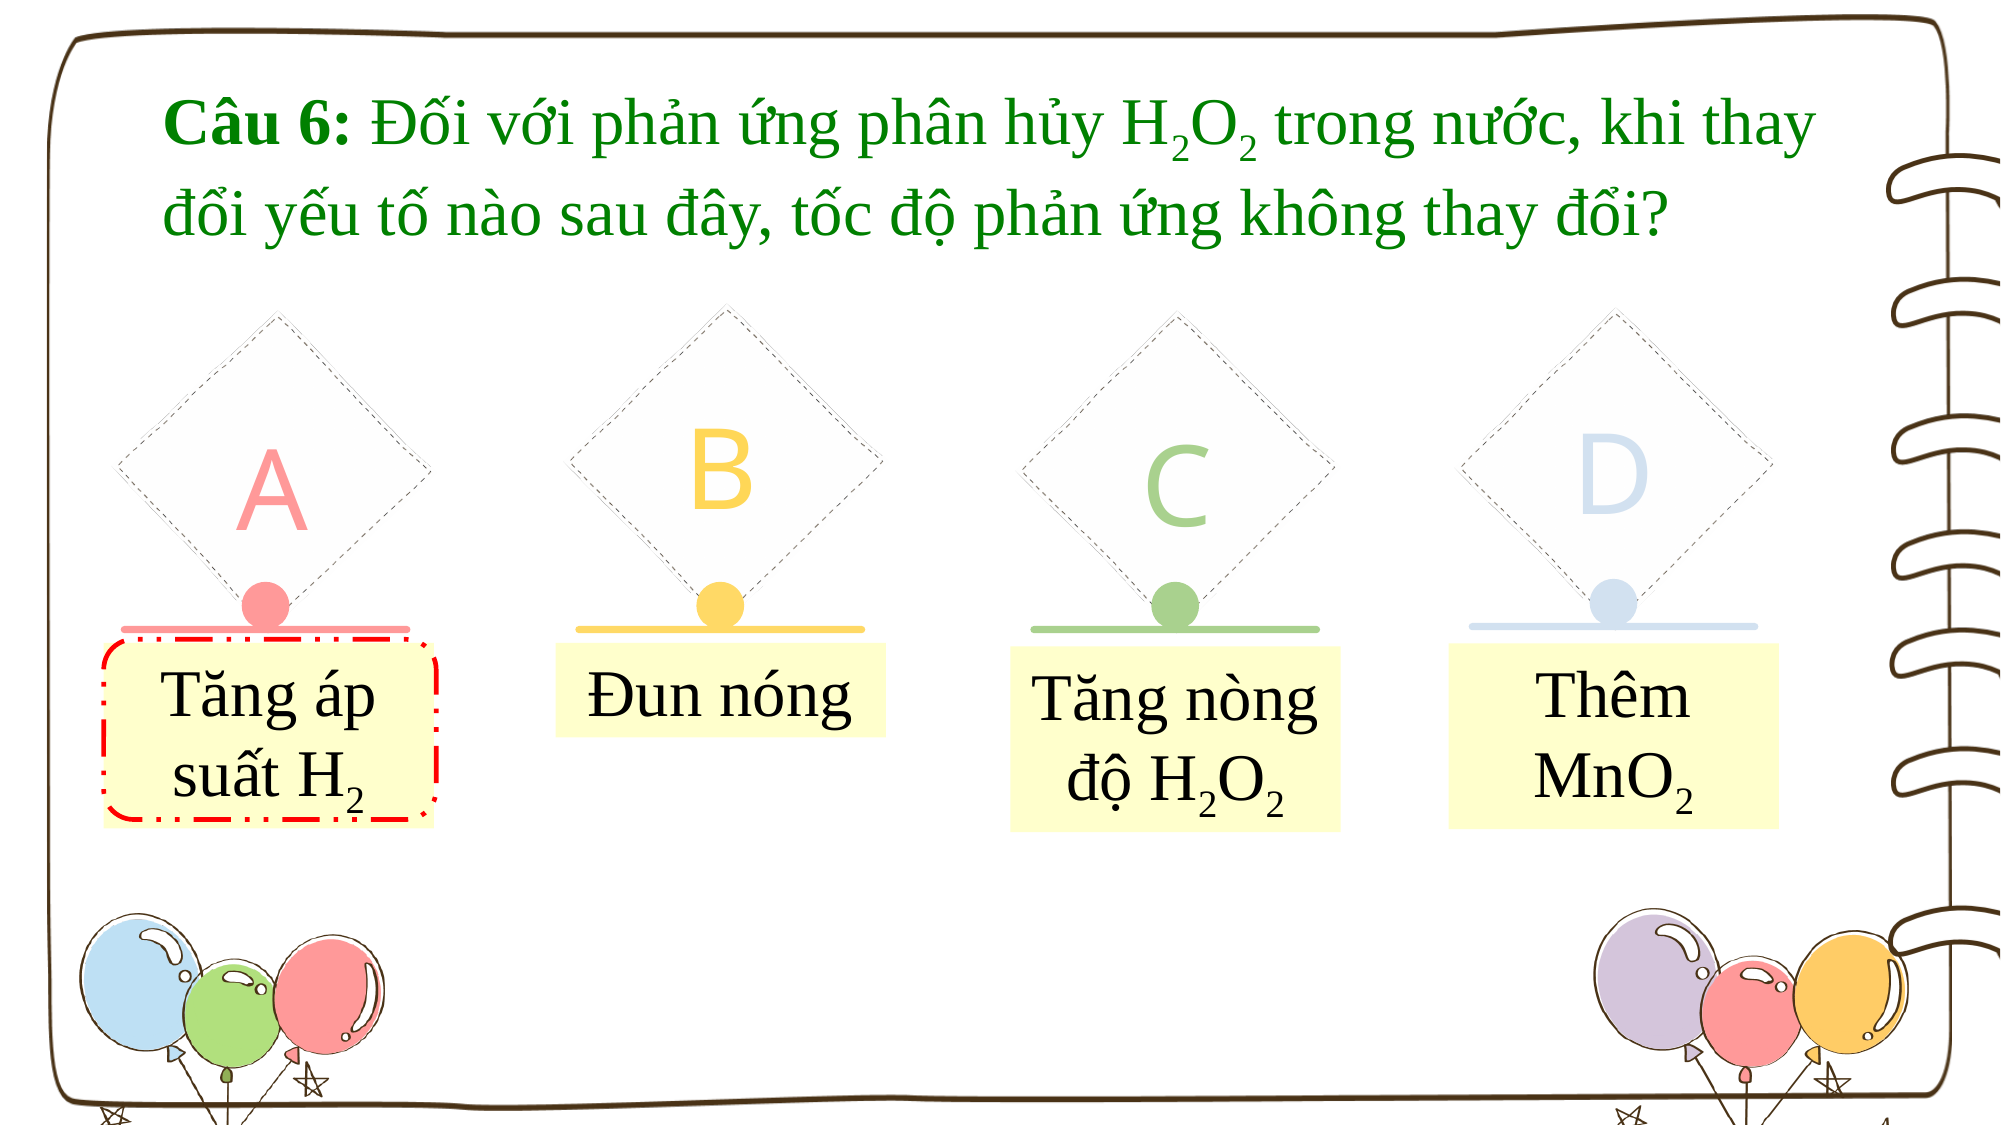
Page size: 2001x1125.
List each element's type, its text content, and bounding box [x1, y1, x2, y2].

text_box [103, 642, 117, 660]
text_box Tăng nòng độ H2O2 [1010, 646, 1341, 833]
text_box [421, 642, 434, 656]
text_box [102, 638, 438, 821]
picture [46, 14, 2001, 1125]
text_box Thêm MnO2 [1448, 643, 1779, 830]
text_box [608, 347, 842, 578]
text_box [119, 585, 412, 635]
text_box [1467, 584, 1760, 632]
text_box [156, 355, 390, 585]
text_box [1500, 350, 1730, 584]
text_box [1062, 353, 1292, 587]
text_box Câu 6: Đối với phản ứng phân hủy H2O2 trong nước, khi thay đổi yếu tố nào sau đây, tốc độ phản ứng không thay đổi? [147, 70, 1837, 257]
text_box Đun nóng [555, 642, 886, 738]
text_box Tăng áp suất H2 [103, 796, 434, 829]
text_box [574, 580, 867, 635]
text_box [1029, 587, 1322, 635]
